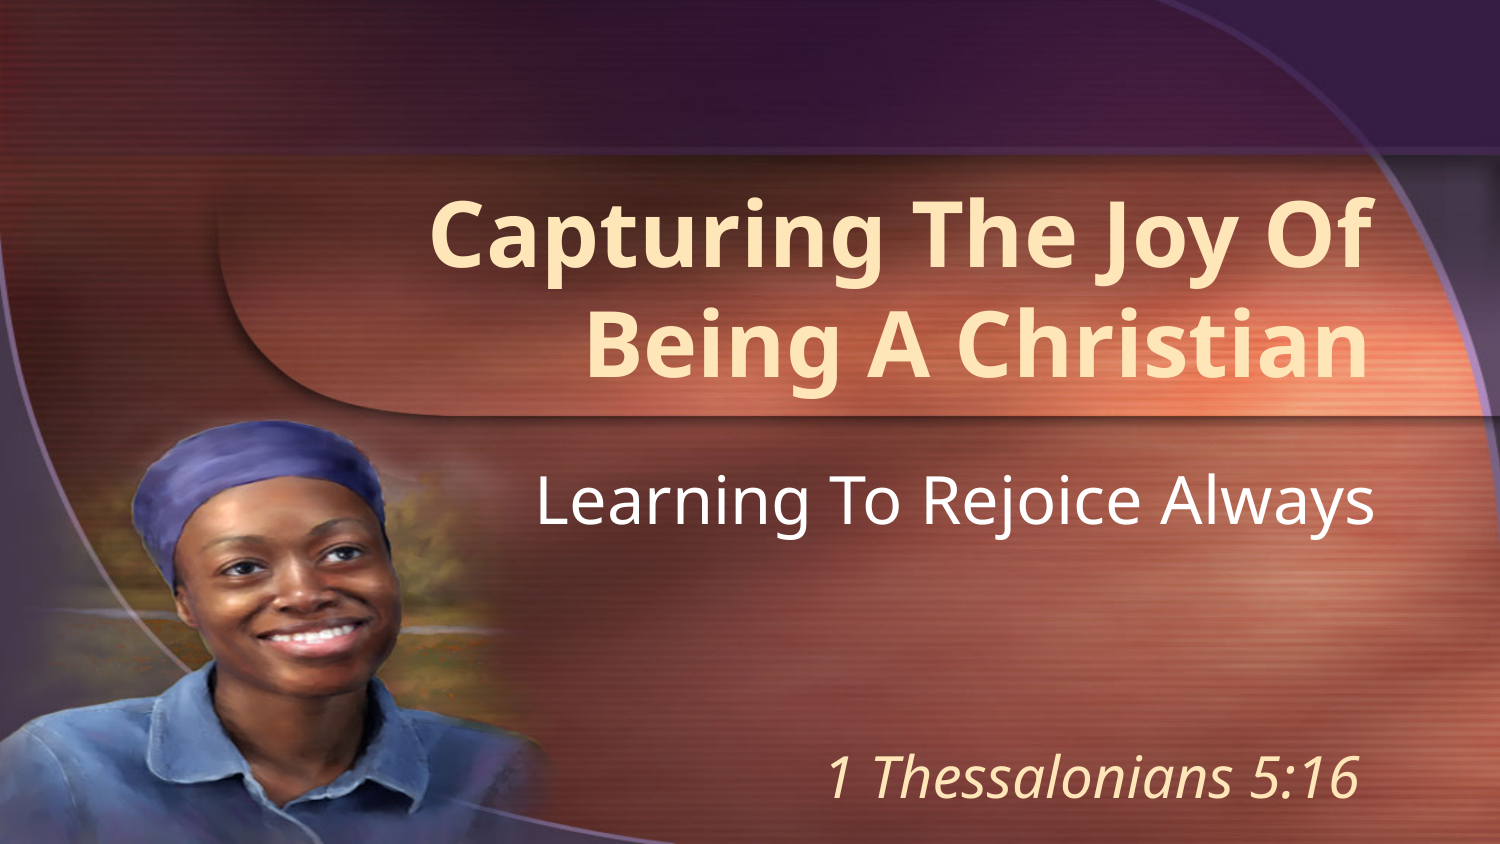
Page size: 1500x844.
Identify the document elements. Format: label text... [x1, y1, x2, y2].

title Capturing The Joy Of Being A Christian [412, 187, 1388, 385]
picture [0, 0, 1500, 844]
subtitle Learning To Rejoice Always [500, 459, 1413, 554]
text_box 1 Thessalonians 5:16 [800, 740, 1375, 816]
